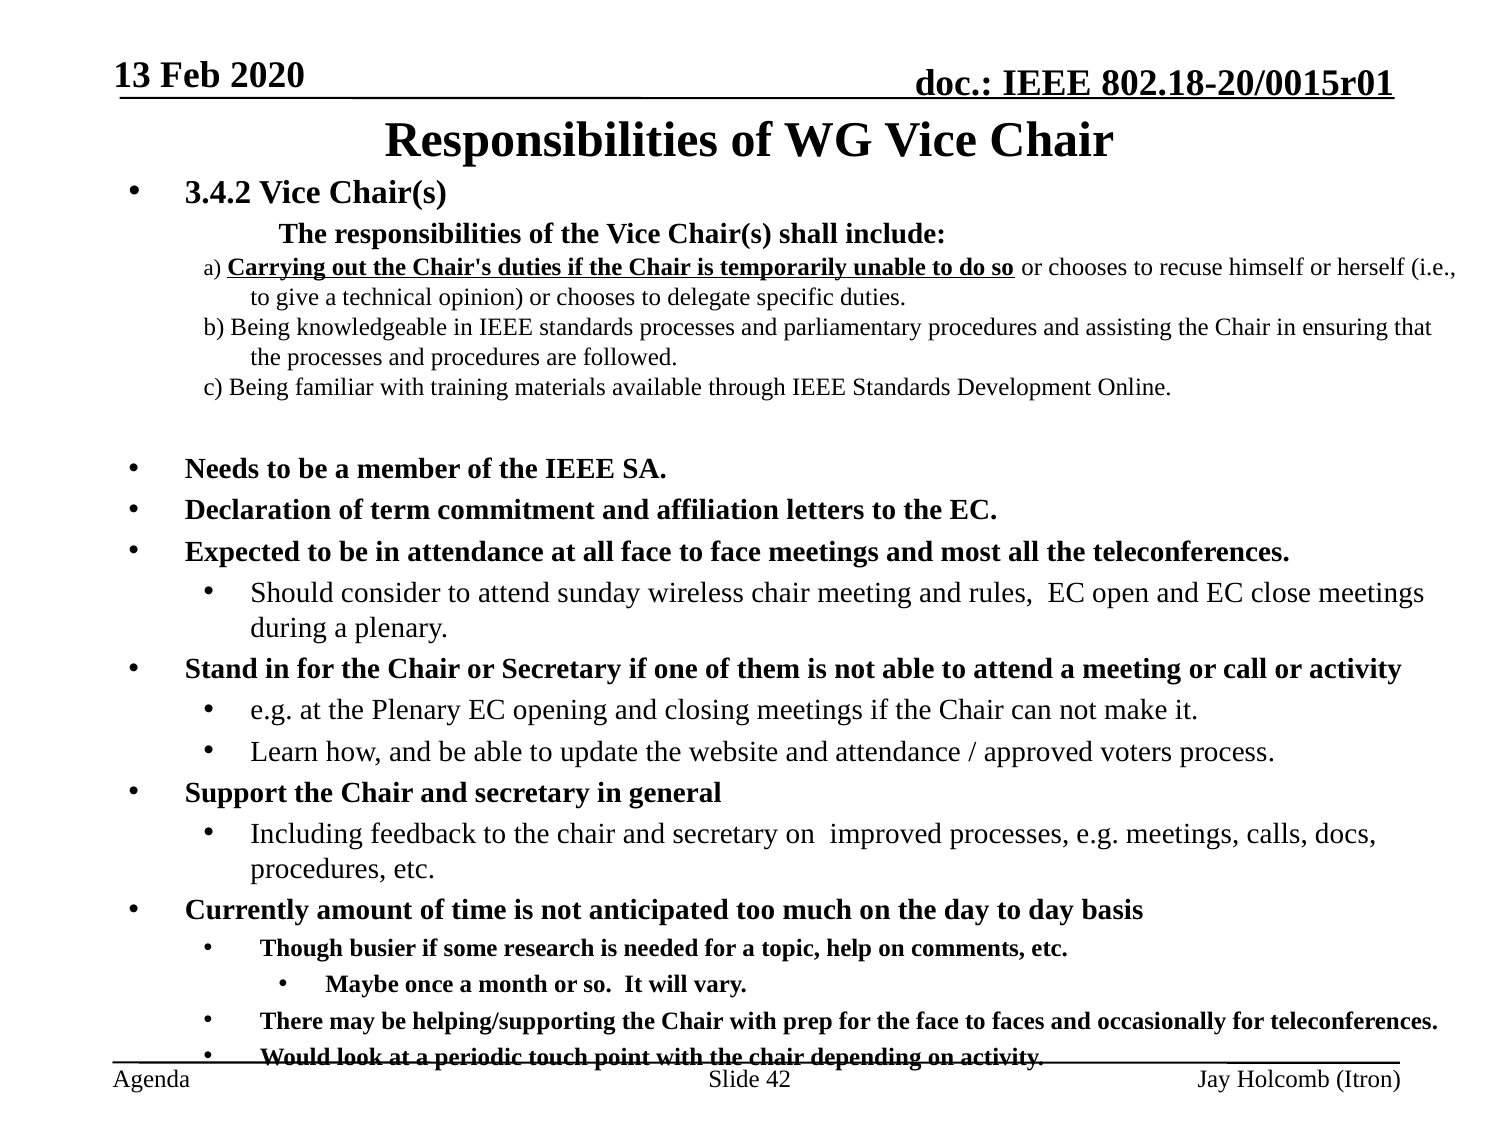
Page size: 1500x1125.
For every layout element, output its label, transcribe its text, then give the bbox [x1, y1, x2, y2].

footer Jay Holcomb (Itron) [878, 1061, 1402, 1093]
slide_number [113, 49, 476, 94]
list 3.4.2 Vice Chair(s) The responsibilities of the Vice Chair(s) shall include: a) Carrying out the Chair's duties if the Chair is temporarily unable to do so or chooses to recuse himself or herself (i.e., to give a technical opinion) or chooses to delegate specific duties. b) Being knowledgeable in IEEE standards processes and parliamentary procedures and assisting the Chair in ensuring that the processes and procedures are followed. c) Being familiar with training materials available through IEEE Standards Development Online. Needs to be a member of the IEEE SA. Declaration of term commitment and affiliation letters to the EC. Expected to be in attendance at all face to face meetings and most all the teleconferences. Should consider to attend sunday wireless chair meeting and rules, EC open and EC close meetings during a plenary. Stand in for the Chair or Secretary if one of them is not able to attend a meeting or call or activity e.g. at the Plenary EC opening and closing meetings if the Chair can not make it. Learn how, and be able to update the website and attendance / approved voters process. Support the Chair and secretary in general Including feedback to the chair and secretary on improved processes, e.g. meetings, calls, docs, procedures, etc. Currently amount of time is not anticipated too much on the day to day basis Though busier if some research is needed for a topic, help on comments, etc. Maybe once a month or so. It will vary. There may be helping/supporting the Chair with prep for the face to faces and occasionally for teleconferences. Would look at a periodic touch point with the chair depending on activity. [113, 162, 1475, 838]
title Responsibilities of WG Vice Chair [112, 94, 1388, 179]
slide_number Slide 42 [699, 1061, 800, 1123]
